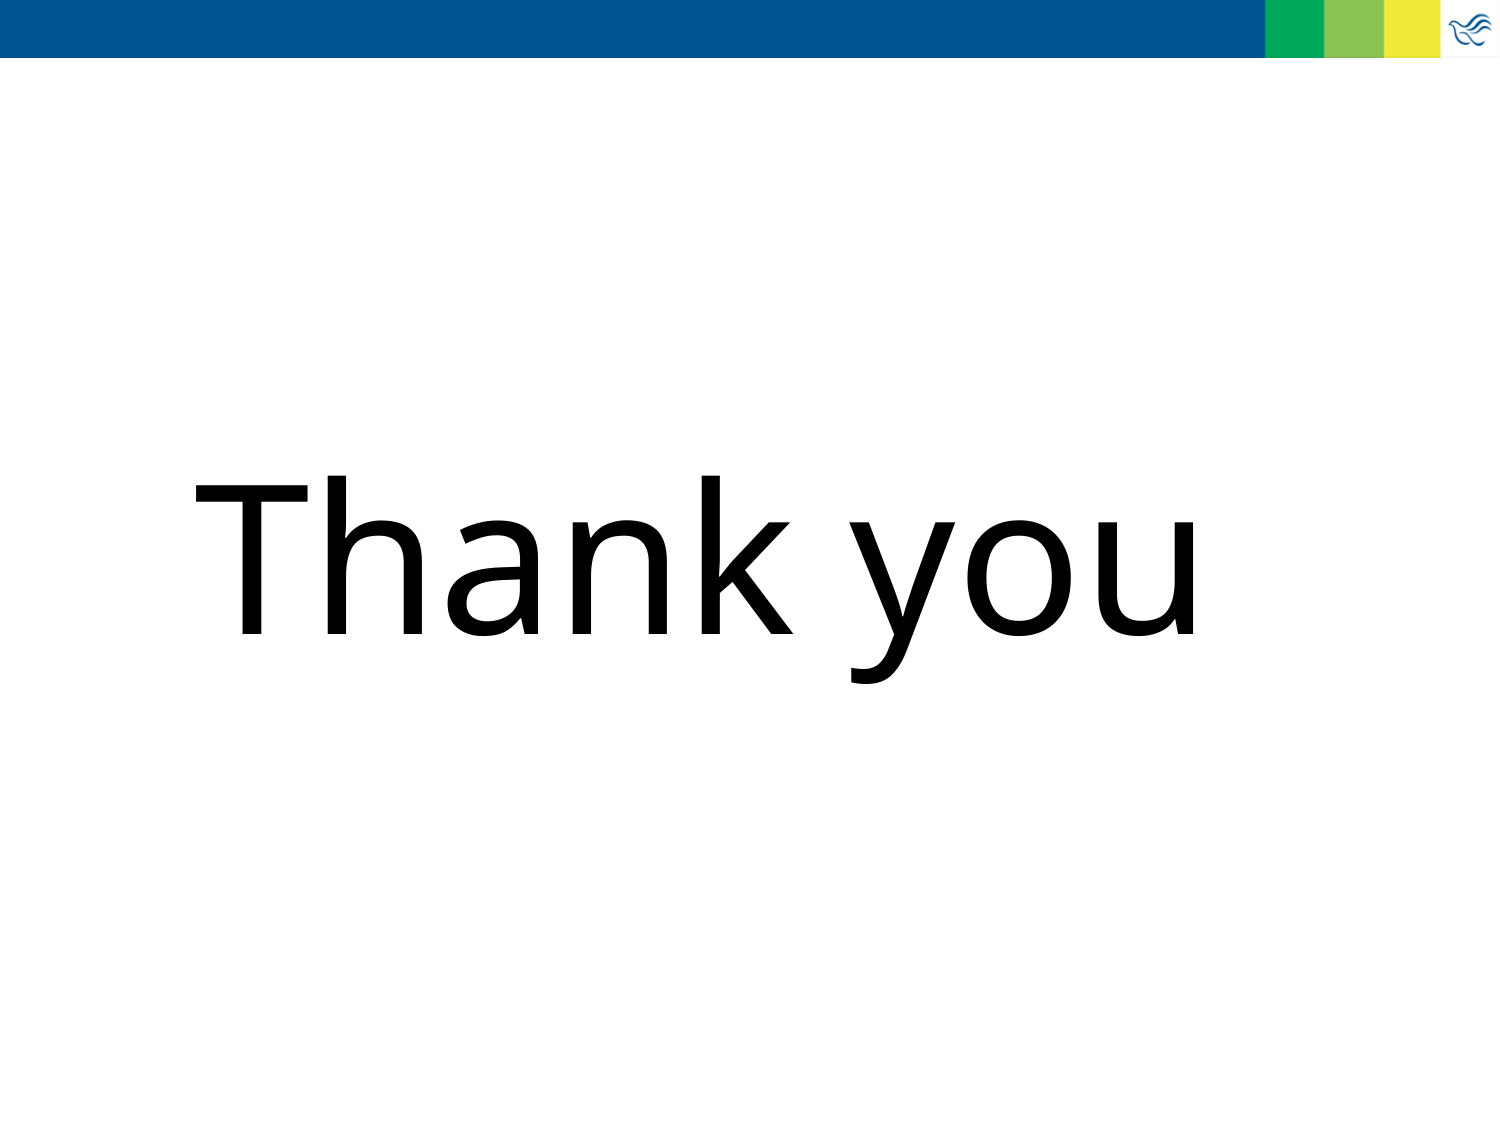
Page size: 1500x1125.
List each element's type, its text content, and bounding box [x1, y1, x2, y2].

picture [1266, 0, 1500, 58]
text_box Thank you [46, 418, 1414, 684]
picture [0, 0, 1263, 58]
text_box [37, 312, 1465, 870]
